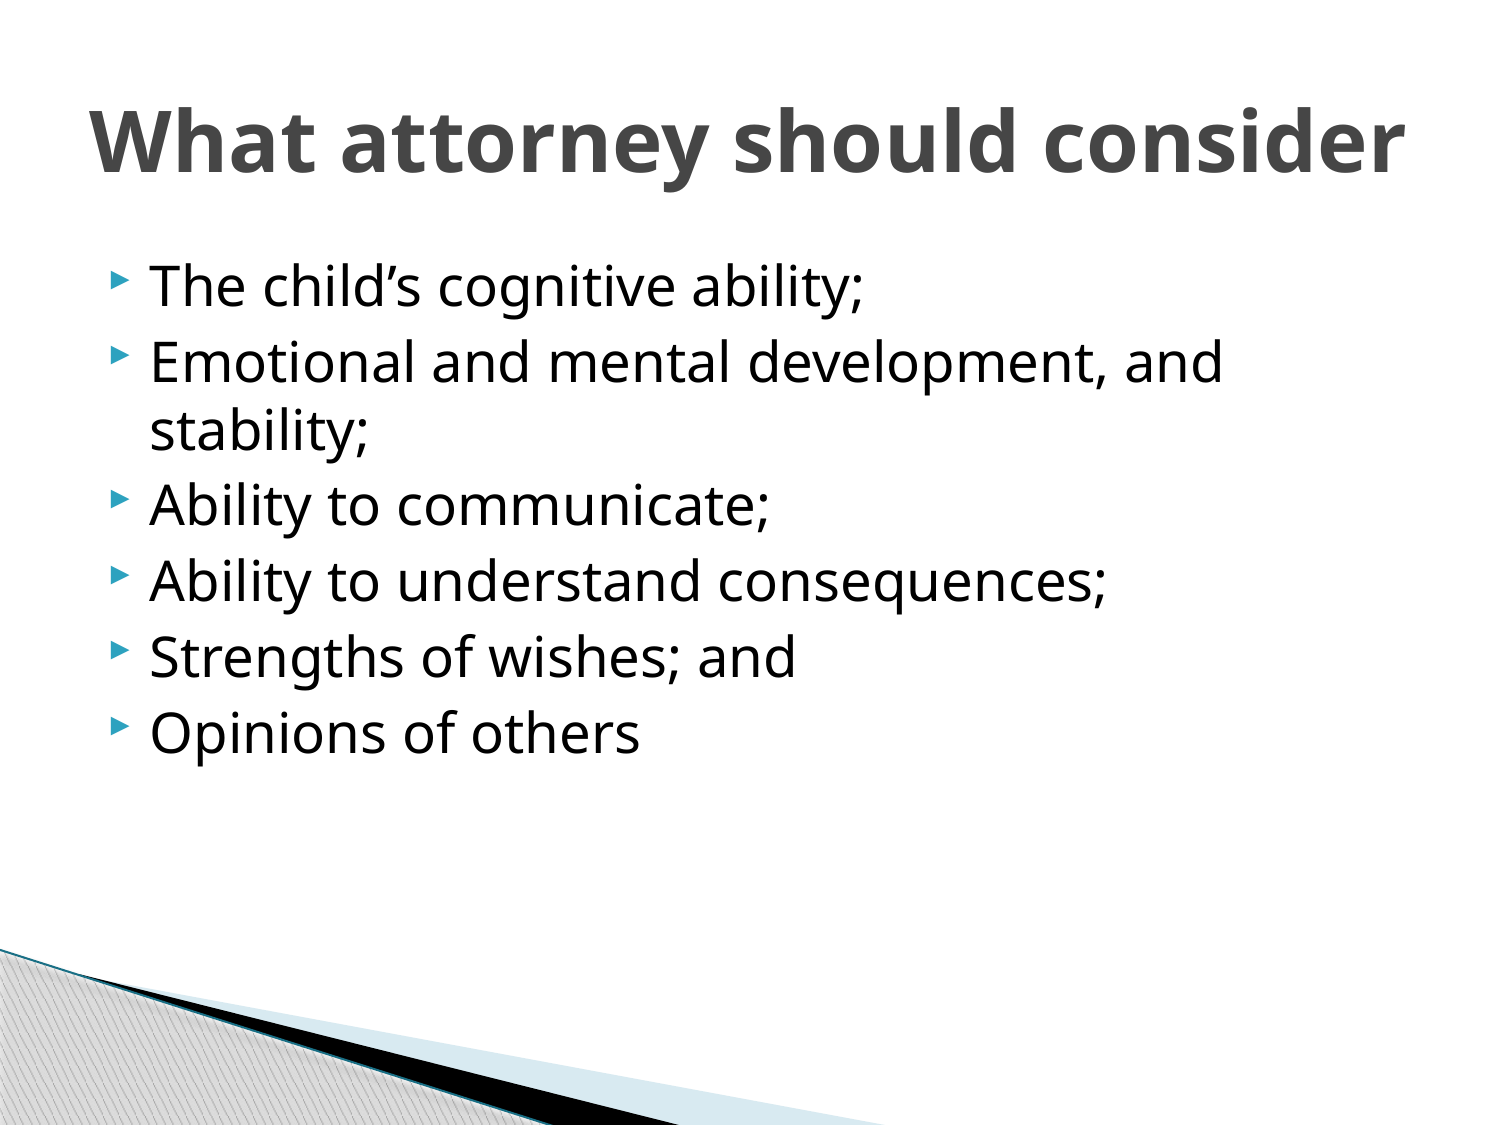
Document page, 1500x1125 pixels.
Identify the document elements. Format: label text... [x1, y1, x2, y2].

list The child’s cognitive ability; Emotional and mental development, and stability; Ability to communicate; Ability to understand consequences; Strengths of wishes; and Opinions of others [75, 243, 1425, 986]
title What attorney should consider [75, 45, 1425, 233]
